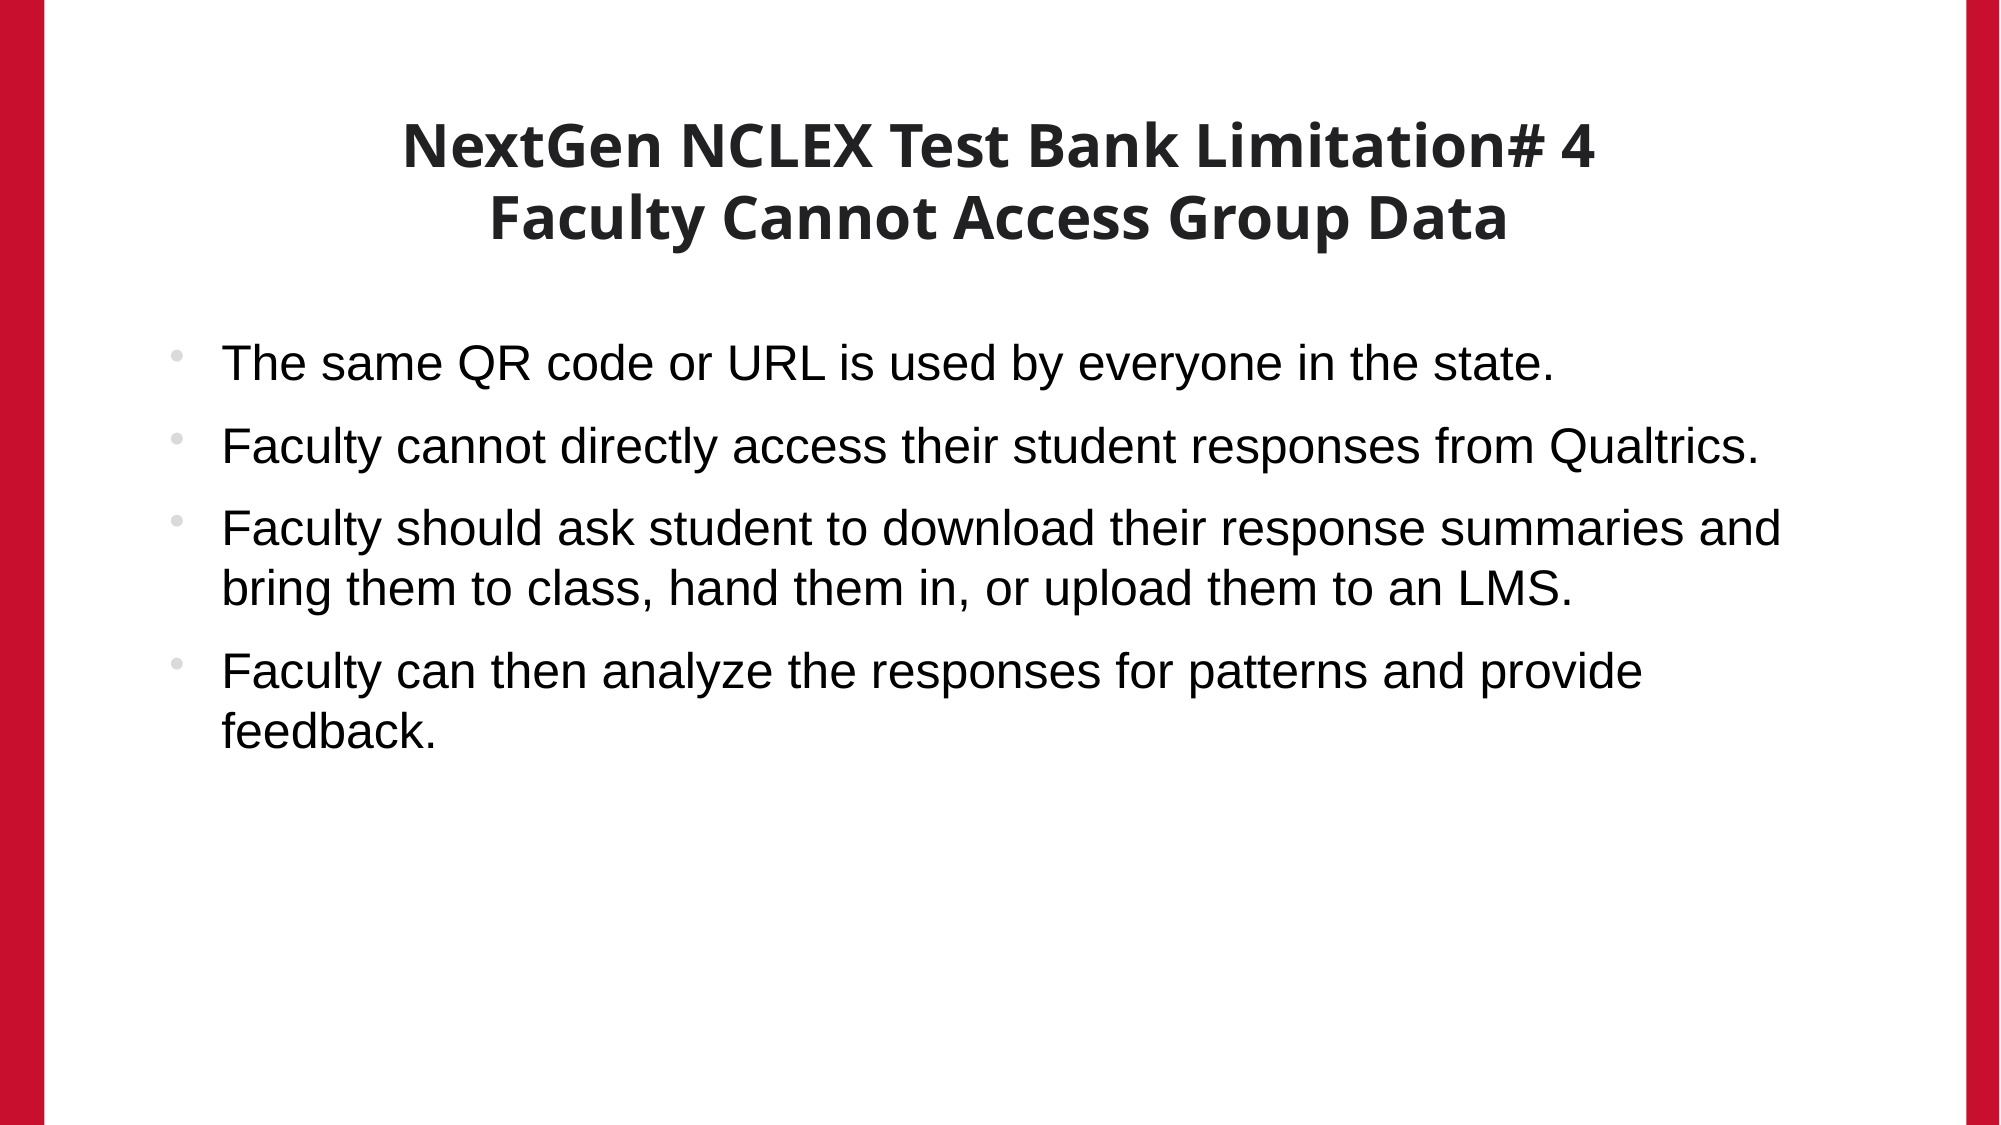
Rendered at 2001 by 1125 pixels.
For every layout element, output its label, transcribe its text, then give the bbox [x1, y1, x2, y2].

title NextGen NCLEX Test Bank Limitation# 4 Faculty Cannot Access Group Data [149, 99, 1849, 260]
list The same QR code or URL is used by everyone in the state. Faculty cannot directly access their student responses from Qualtrics. Faculty should ask student to download their response summaries and bring them to class, hand them in, or upload them to an LMS. Faculty can then analyze the responses for patterns and provide feedback. [150, 323, 1861, 989]
